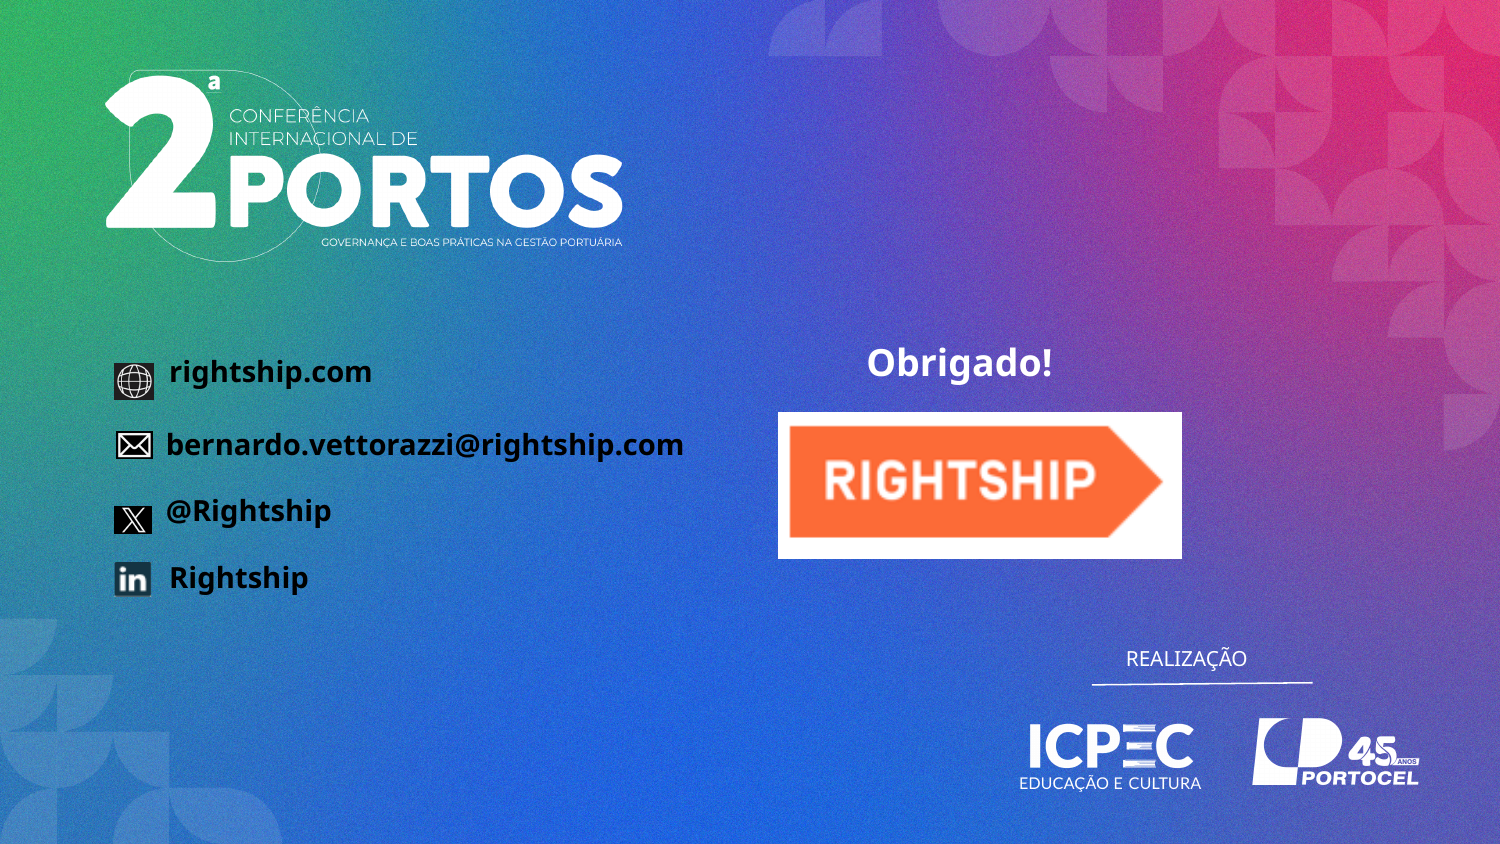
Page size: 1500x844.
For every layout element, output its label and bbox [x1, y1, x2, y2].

text_box [1091, 682, 1313, 686]
picture [0, 0, 1500, 844]
